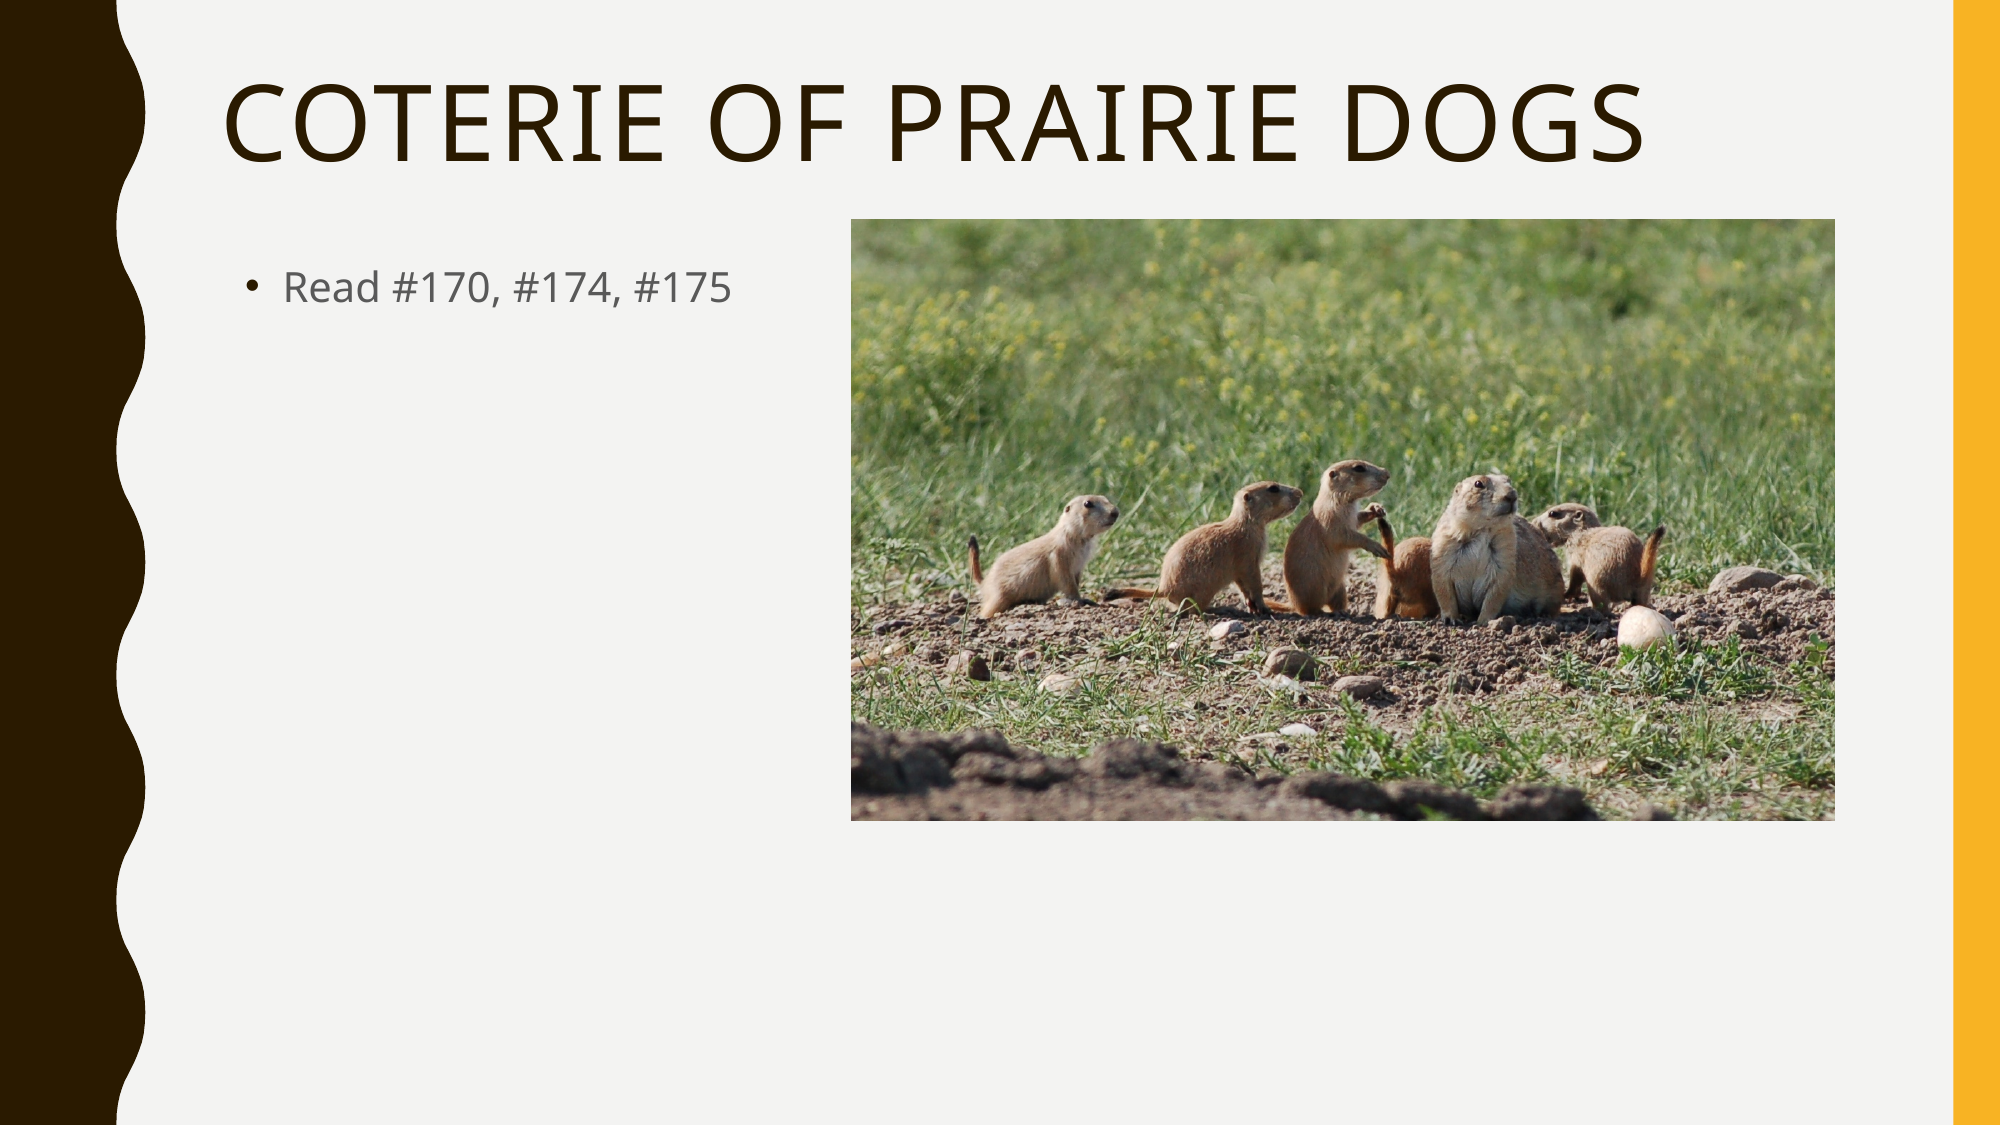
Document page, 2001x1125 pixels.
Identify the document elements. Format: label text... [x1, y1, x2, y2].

picture [851, 219, 1835, 822]
list Read #170, #174, #175 [230, 248, 811, 838]
title Coterie of Prairie dogs [205, 62, 1875, 308]
